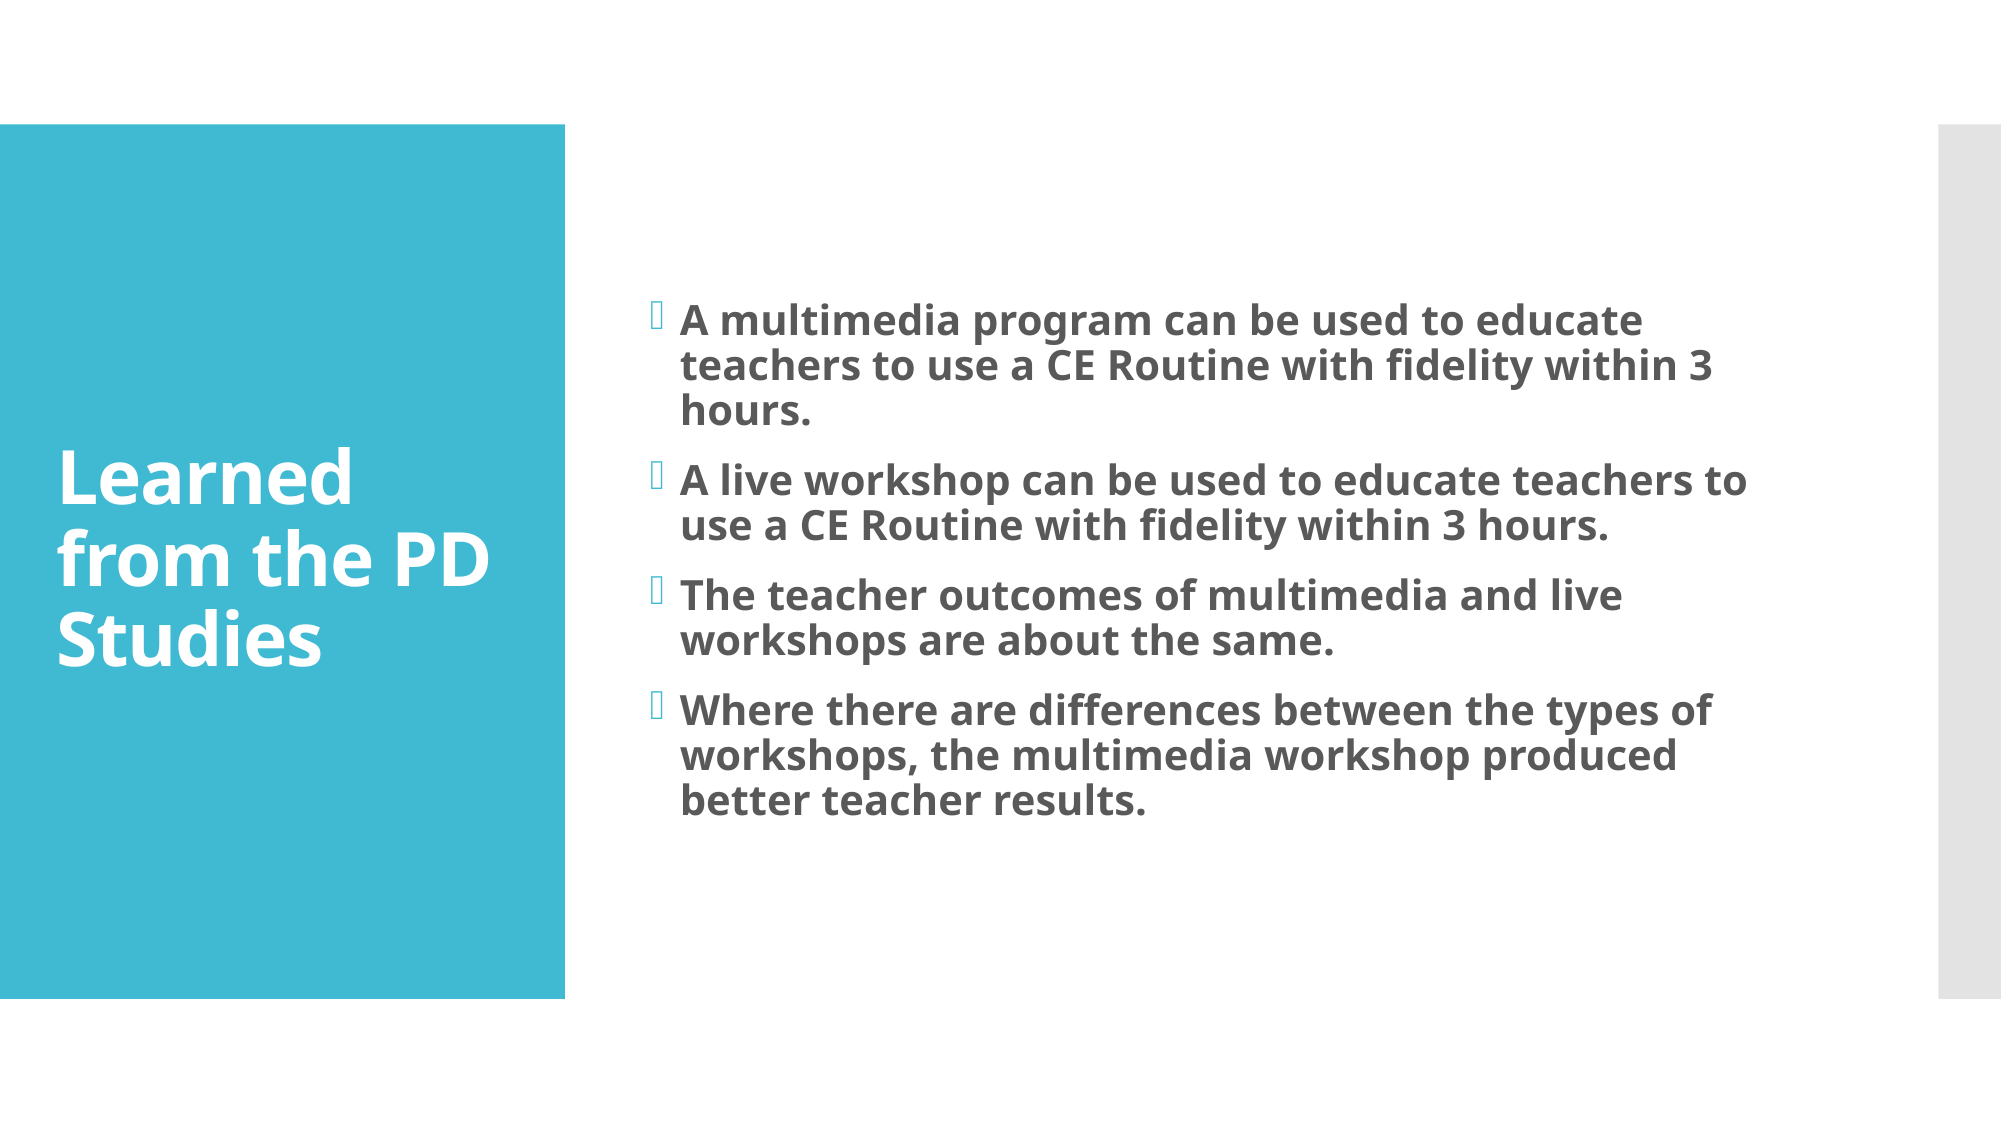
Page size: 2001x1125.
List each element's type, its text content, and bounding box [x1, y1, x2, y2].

list A multimedia program can be used to educate teachers to use a CE Routine with fidelity within 3 hours. A live workshop can be used to educate teachers to use a CE Routine with fidelity within 3 hours. The teacher outcomes of multimedia and live workshops are about the same. Where there are differences between the types of workshops, the multimedia workshop produced better teacher results. [634, 141, 1835, 982]
title Learned from the PD Studies [41, 184, 525, 940]
